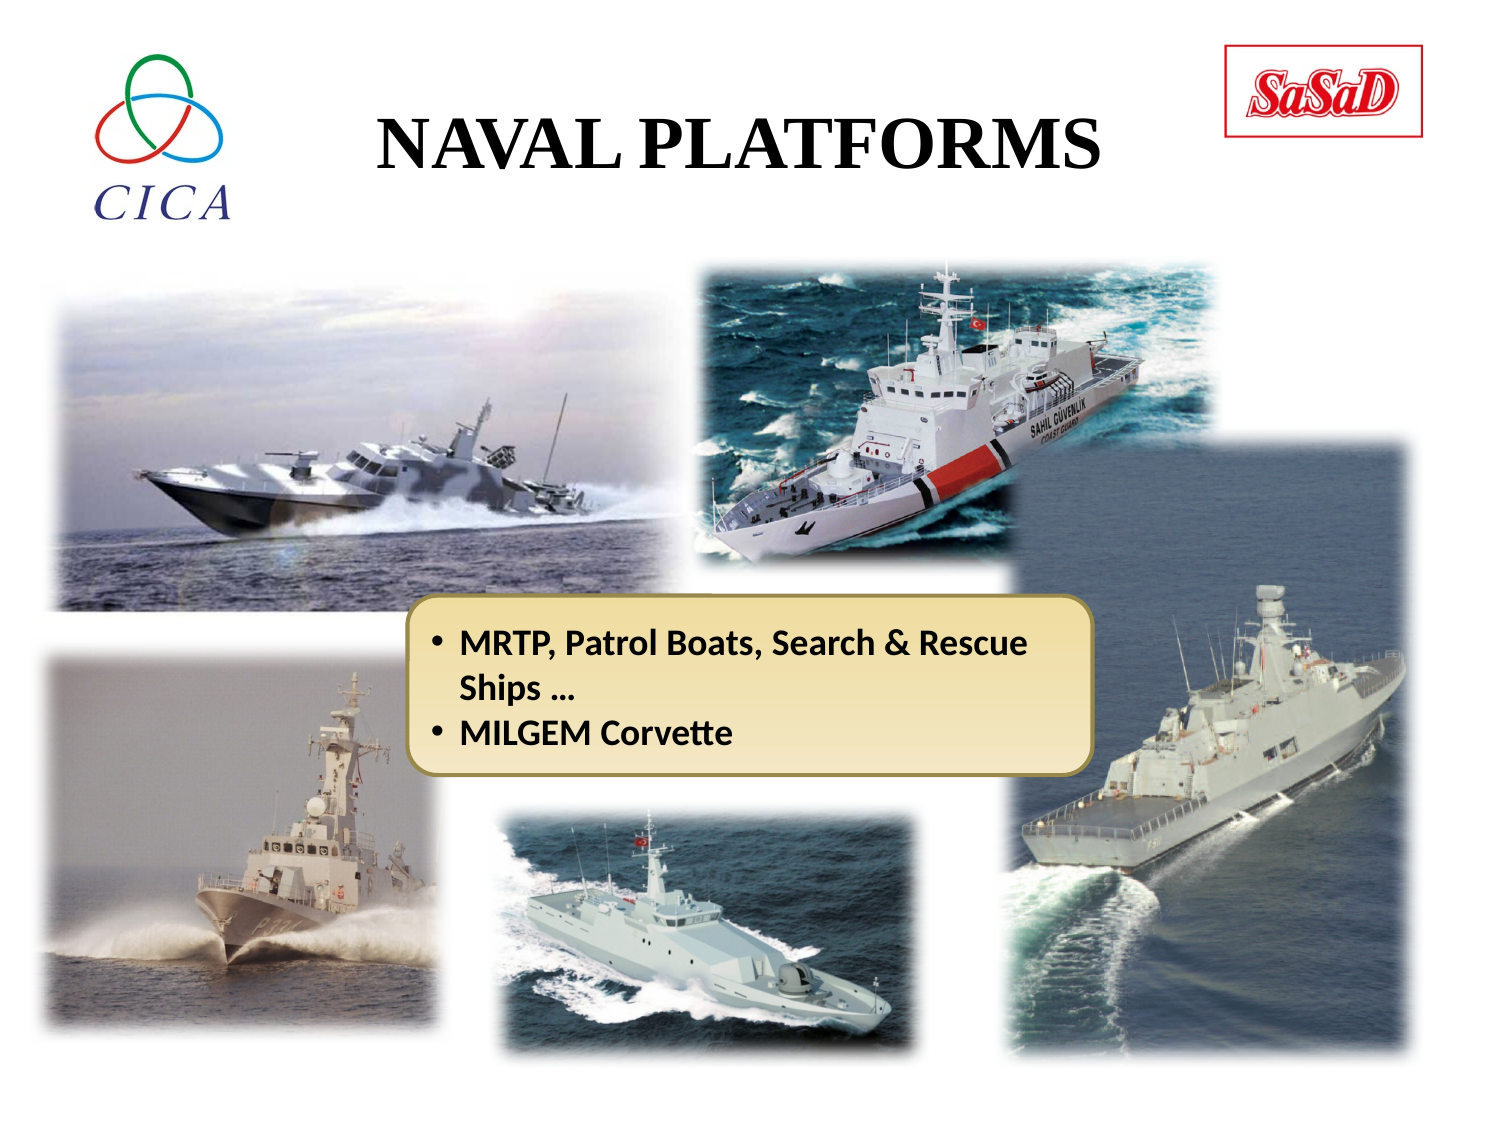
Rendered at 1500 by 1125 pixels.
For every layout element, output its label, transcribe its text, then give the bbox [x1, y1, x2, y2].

picture [29, 255, 1424, 1069]
title NAVAL PLATFORMS [75, 45, 1425, 233]
picture [487, 800, 932, 1069]
text_box MRTP, Patrol Boats, Search & Rescue Ships … MILGEM Corvette [457, 593, 988, 778]
